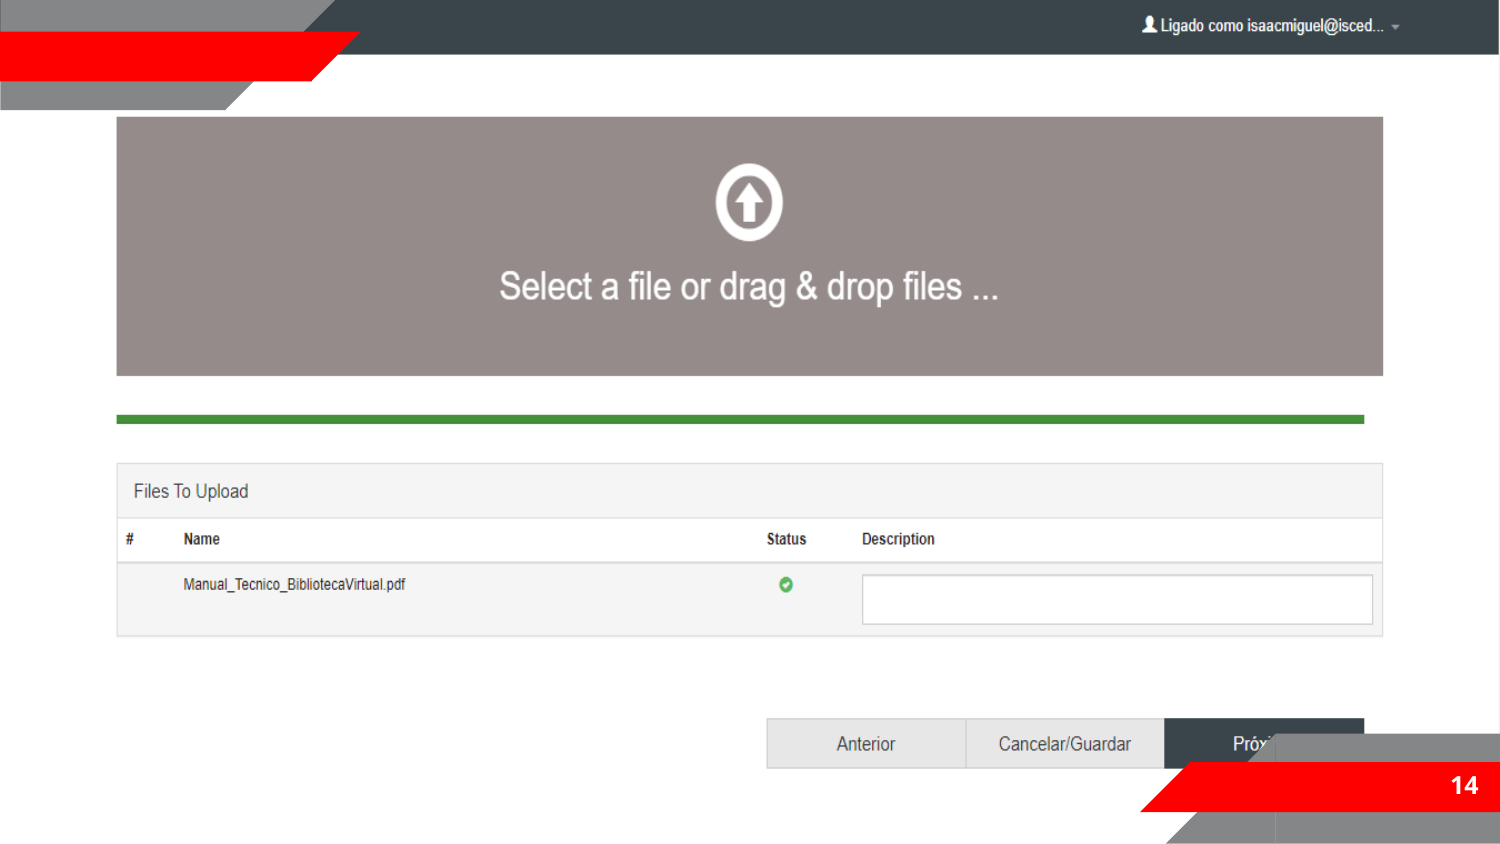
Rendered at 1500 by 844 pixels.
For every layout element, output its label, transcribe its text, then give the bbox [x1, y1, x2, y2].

picture [0, 0, 1500, 844]
slide_number ‹#› [1249, 760, 1494, 813]
